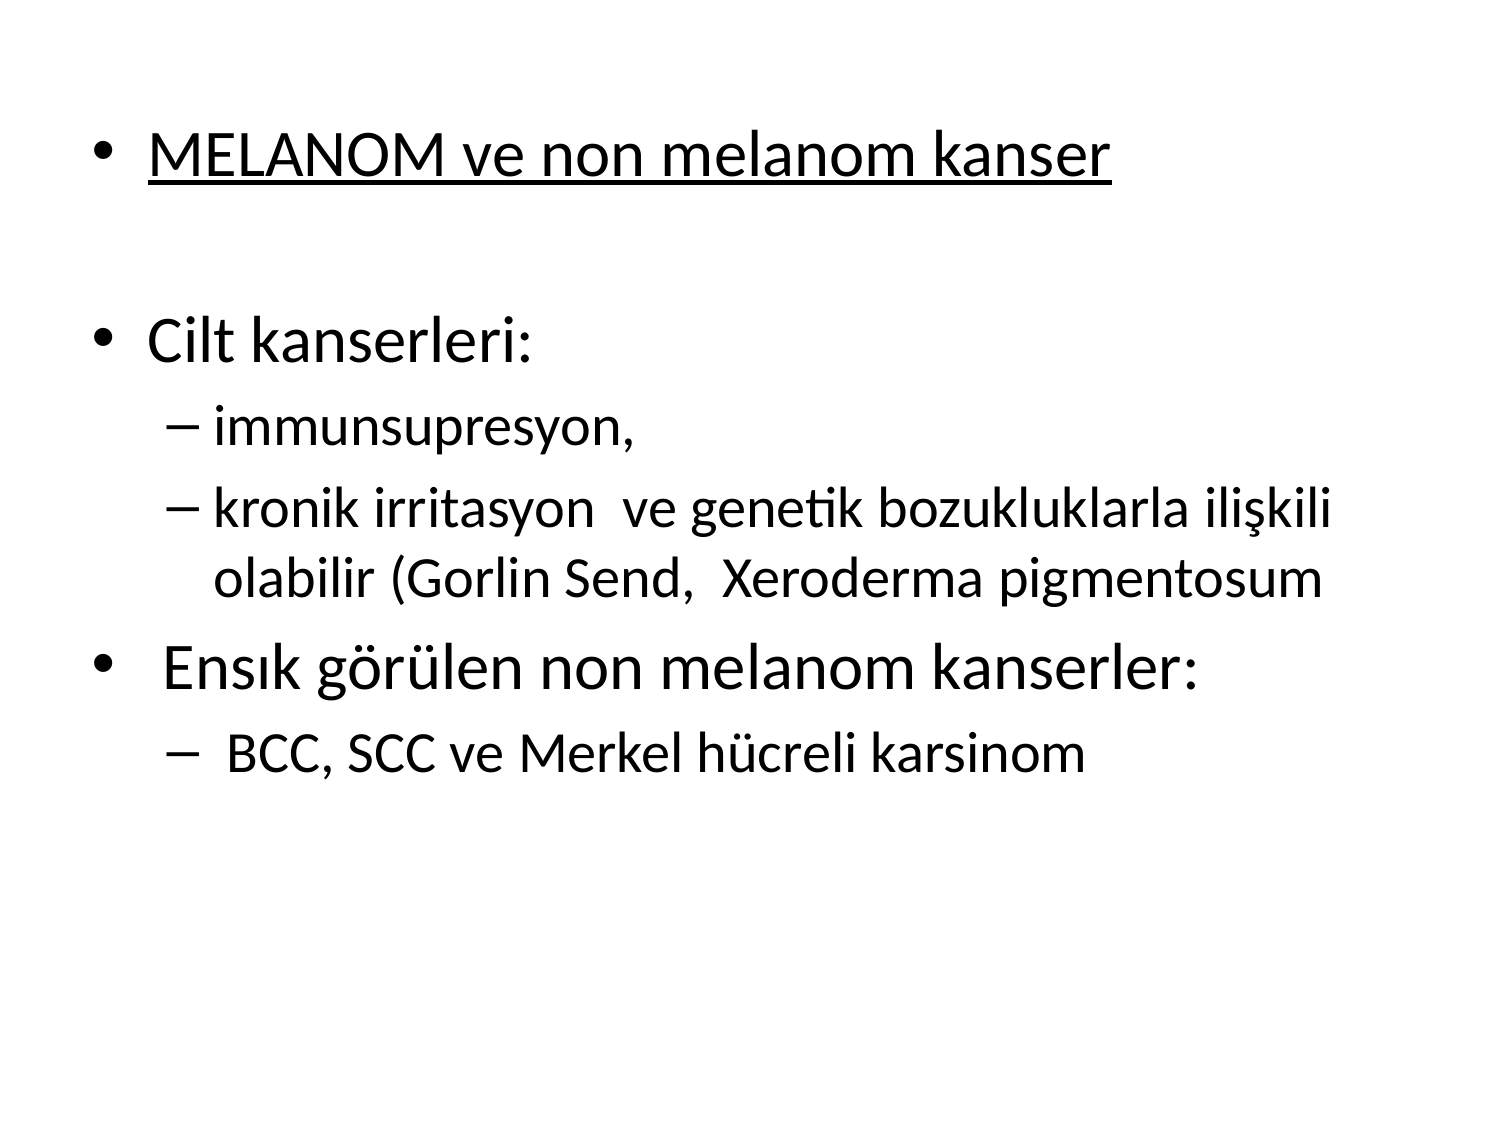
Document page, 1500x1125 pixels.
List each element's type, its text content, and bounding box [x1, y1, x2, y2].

list MELANOM ve non melanom kanser Cilt kanserleri: immunsupresyon, kronik irritasyon ve genetik bozukluklarla ilişkili olabilir (Gorlin Send, Xeroderma pigmentosum Ensık görülen non melanom kanserler: BCC, SCC ve Merkel hücreli karsinom [76, 101, 1425, 1024]
